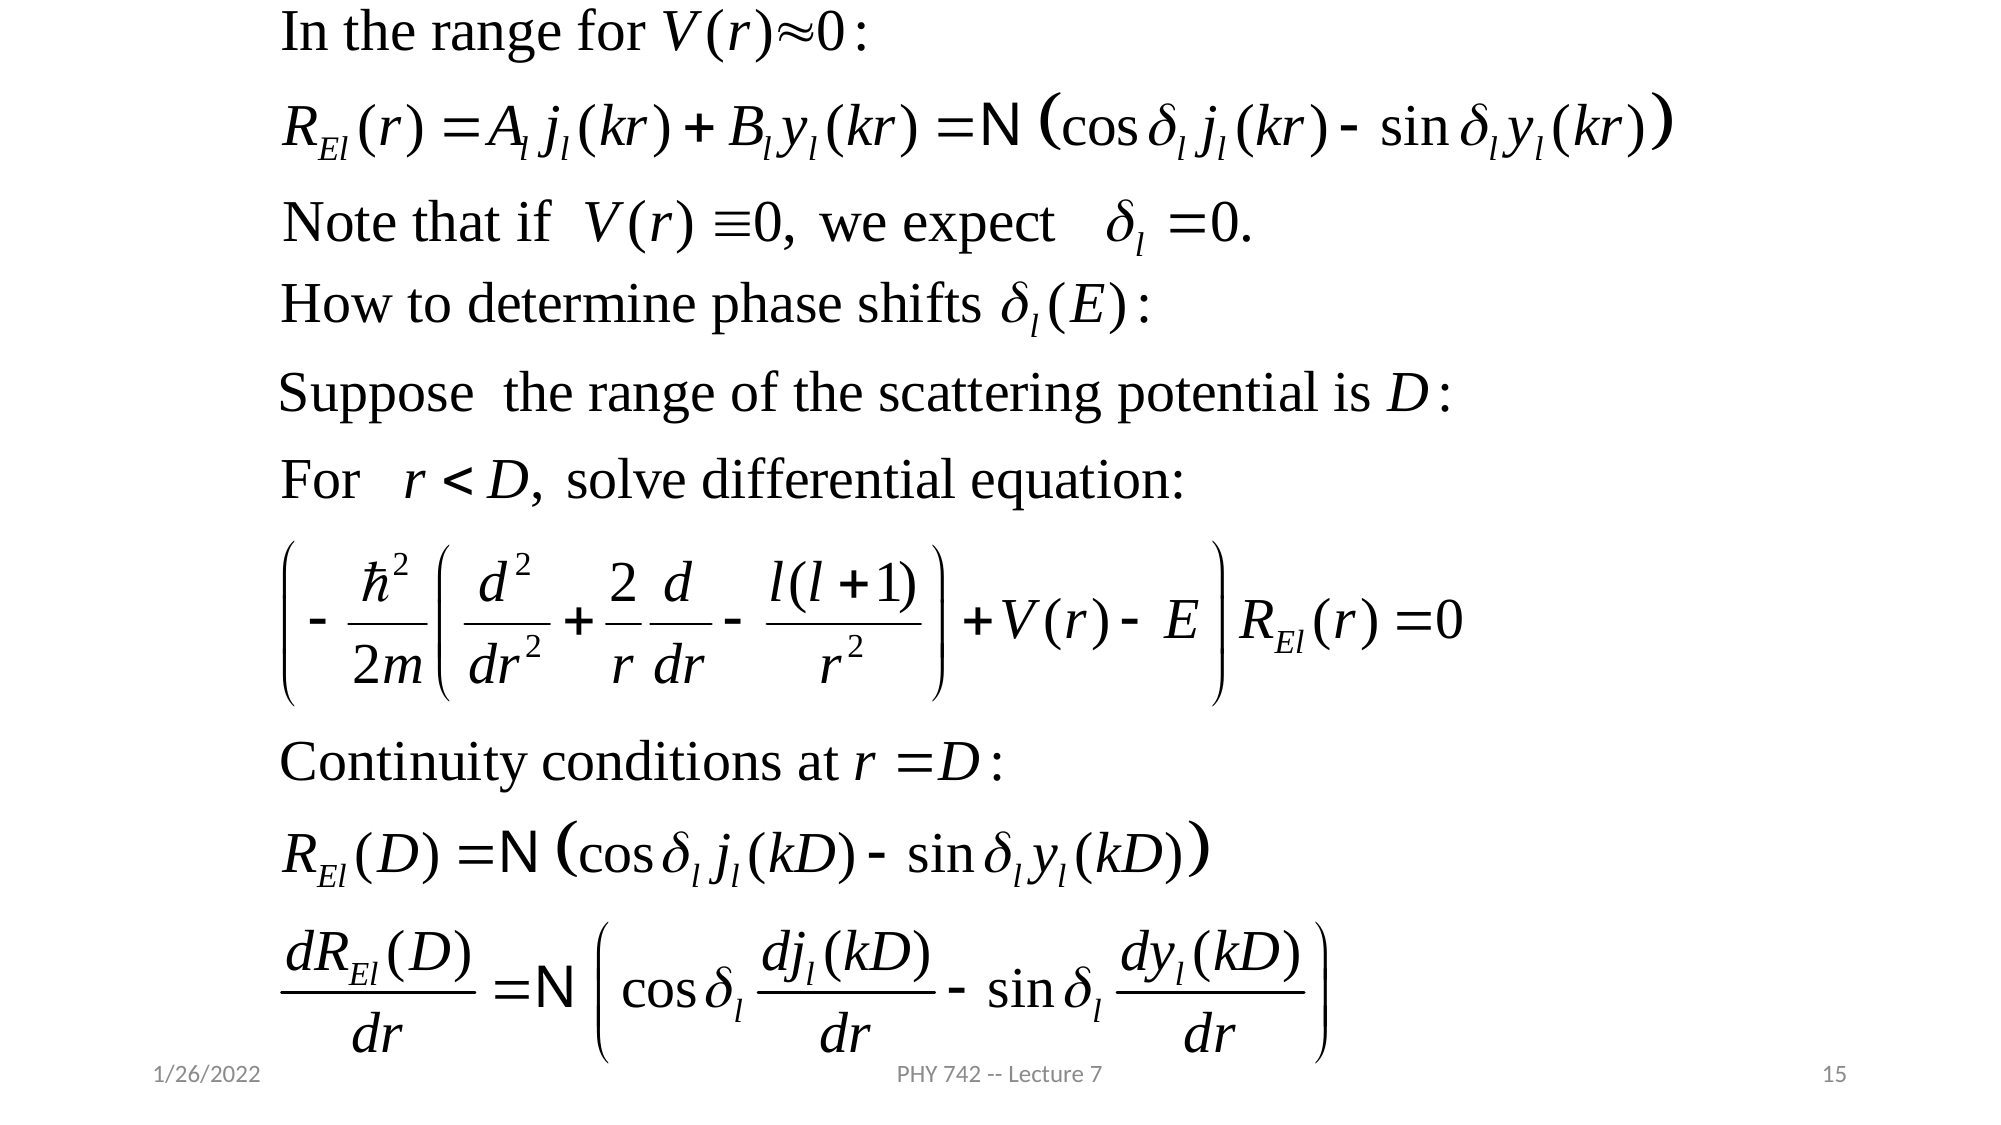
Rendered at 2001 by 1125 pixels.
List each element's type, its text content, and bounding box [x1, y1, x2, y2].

footer PHY 742 -- Lecture 7 [662, 1073, 1338, 1103]
slide_number 15 [1412, 1042, 1863, 1103]
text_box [274, 271, 1470, 1073]
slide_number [137, 1042, 588, 1103]
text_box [274, 0, 1676, 265]
